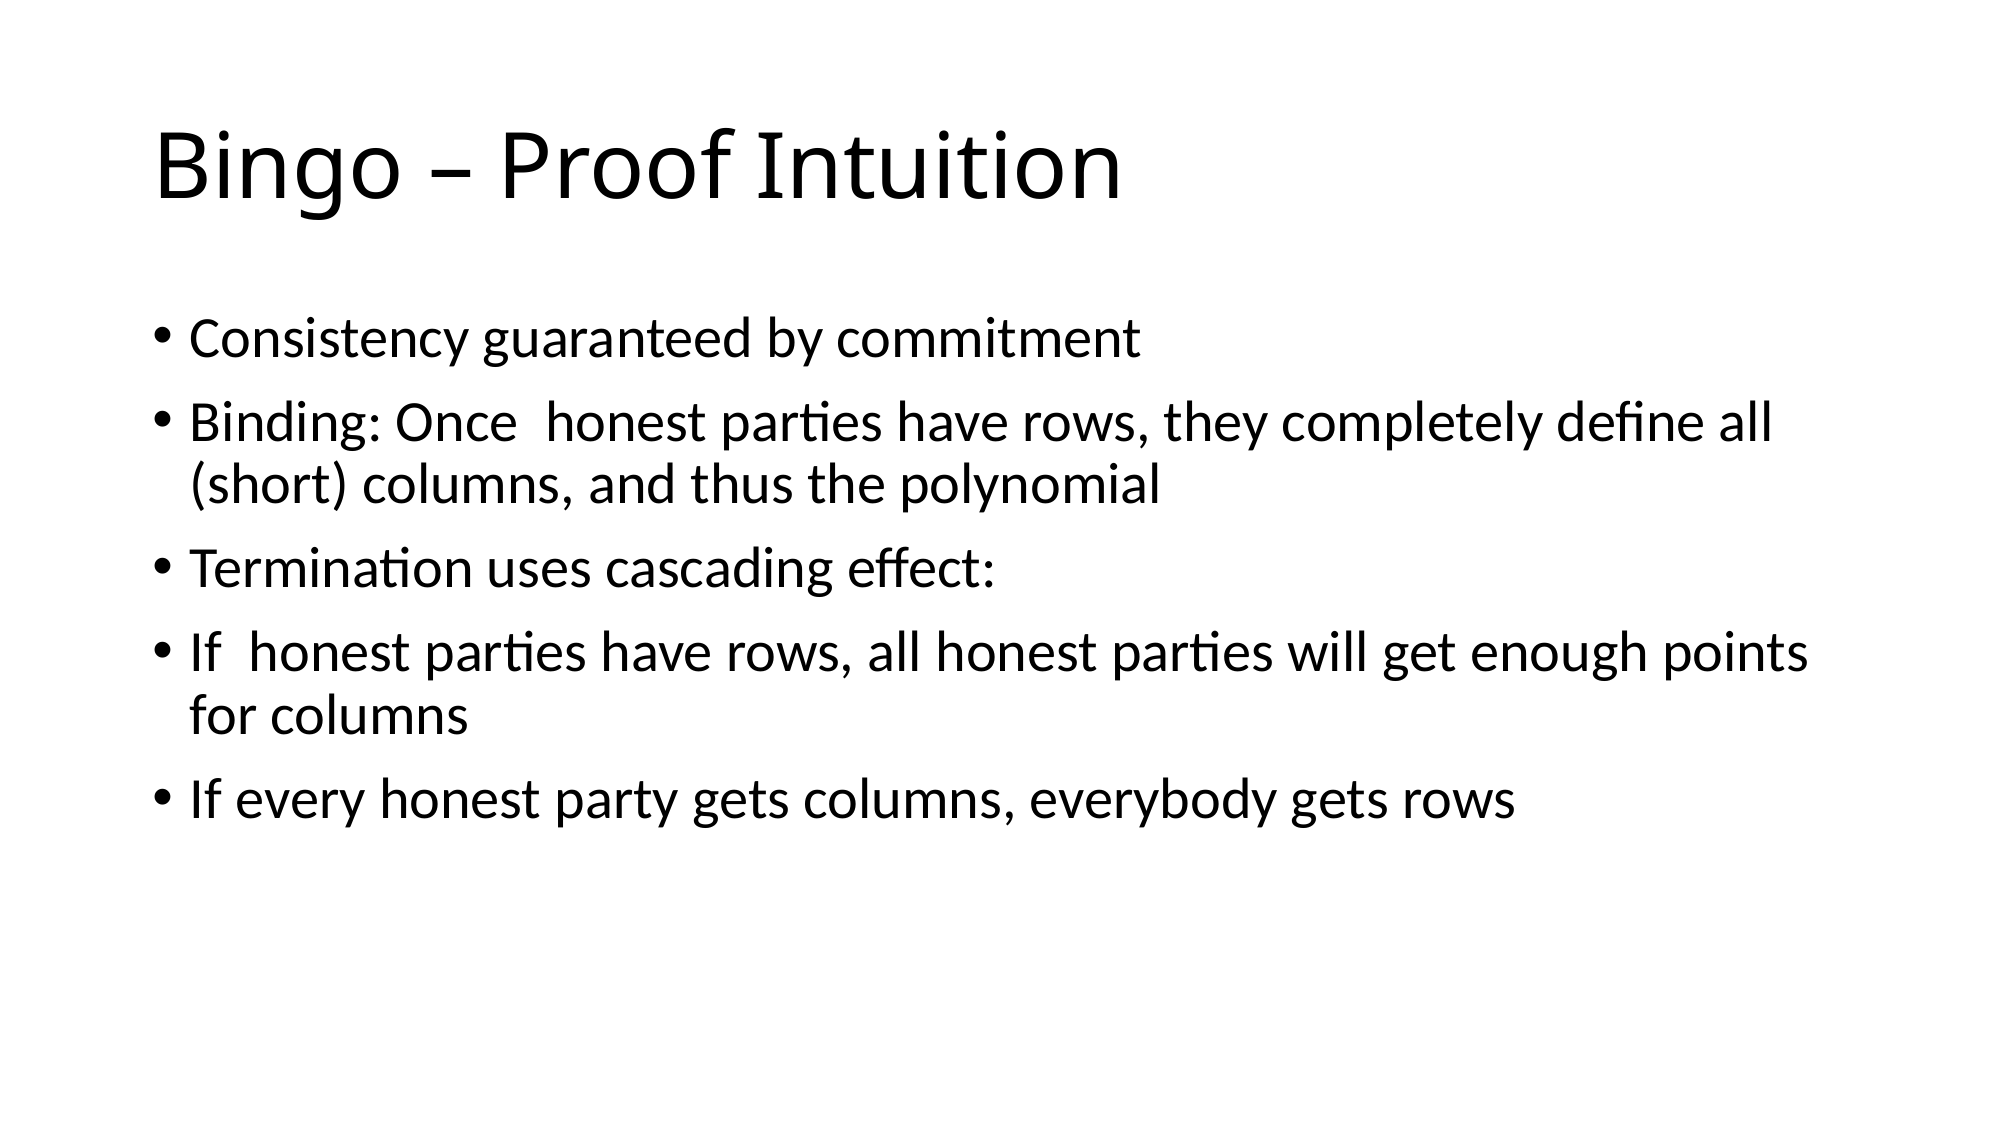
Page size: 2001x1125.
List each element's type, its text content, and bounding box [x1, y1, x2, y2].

title Bingo – Proof Intuition [137, 59, 1863, 278]
